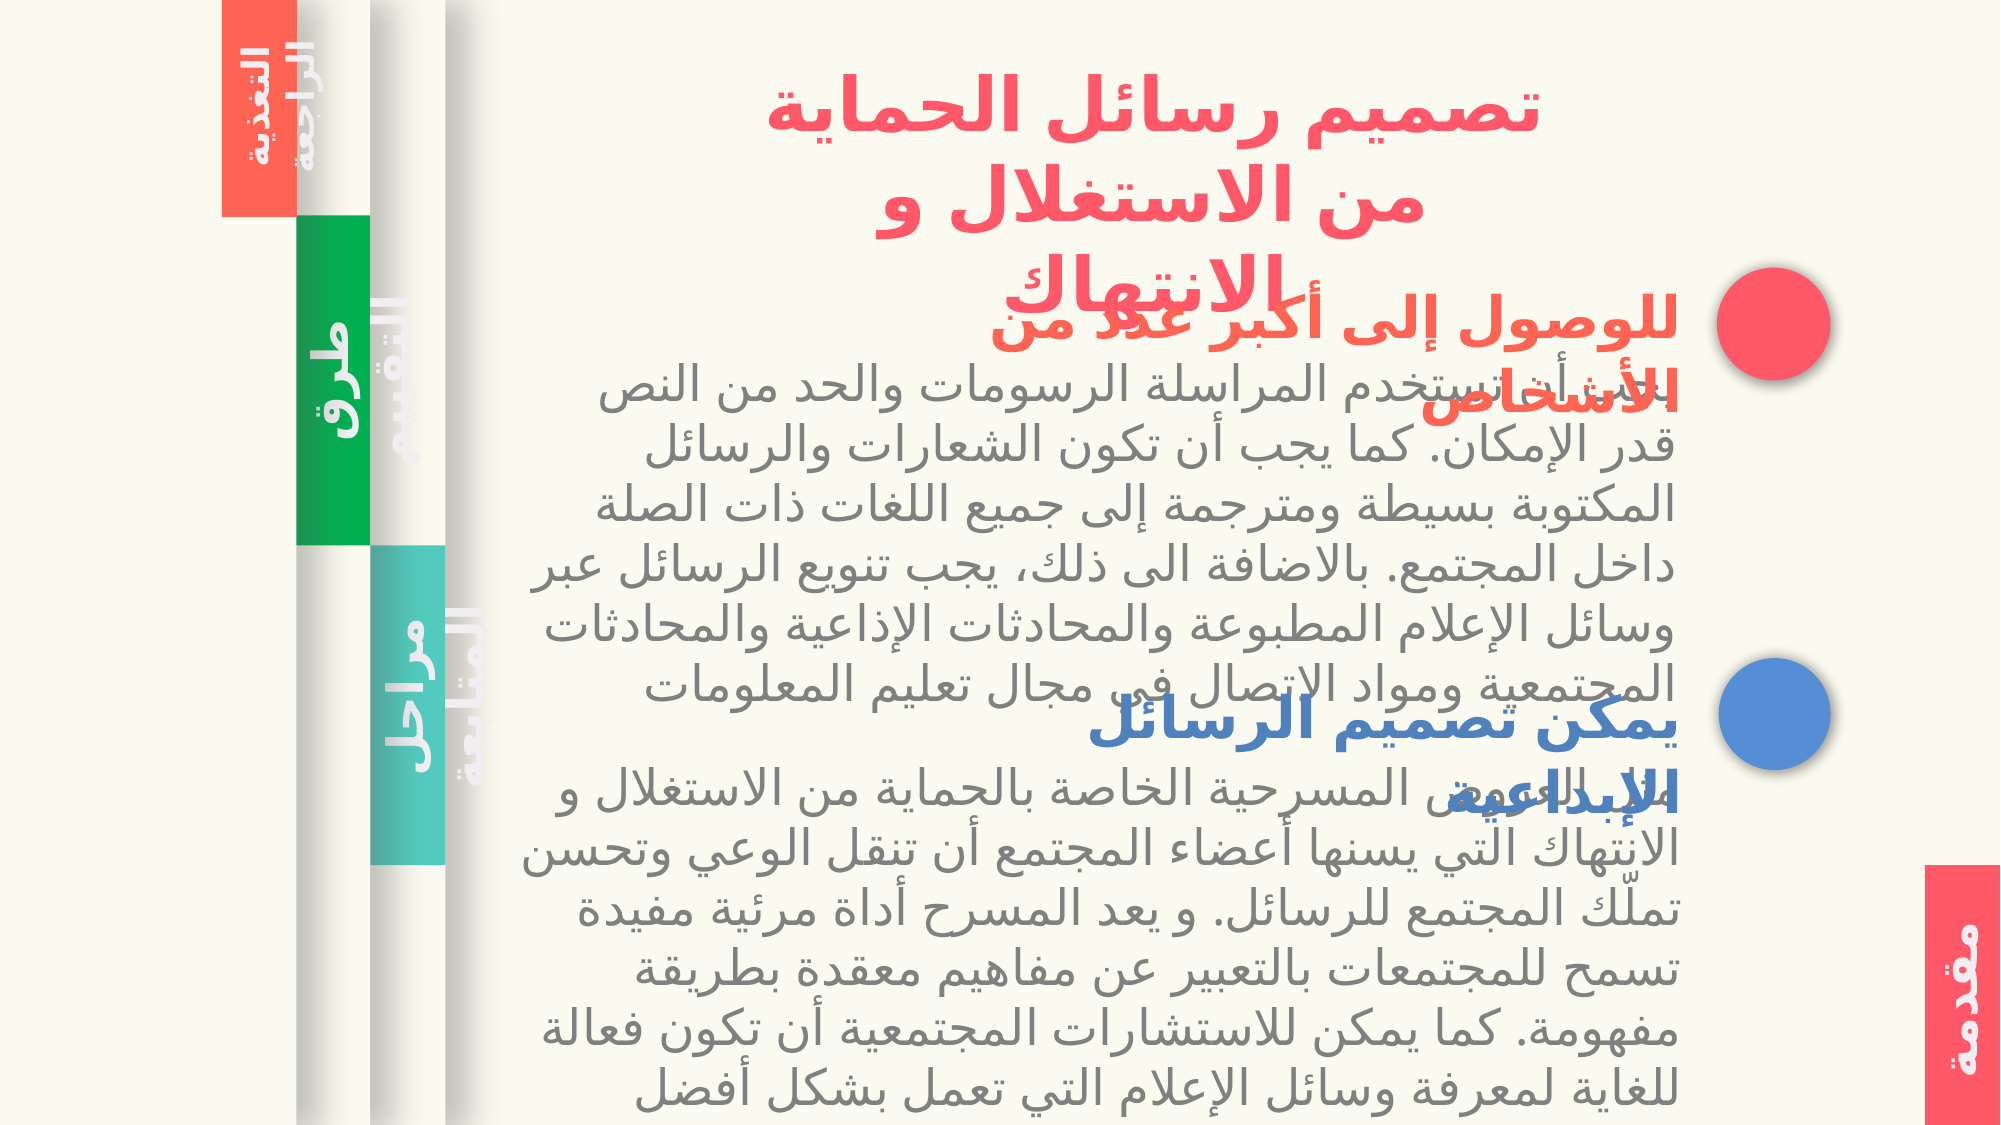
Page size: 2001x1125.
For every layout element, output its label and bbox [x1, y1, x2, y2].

text_box [297, 0, 371, 1125]
text_box [0, 0, 297, 1125]
text_box [446, 0, 2000, 1125]
text_box [371, 0, 446, 1125]
